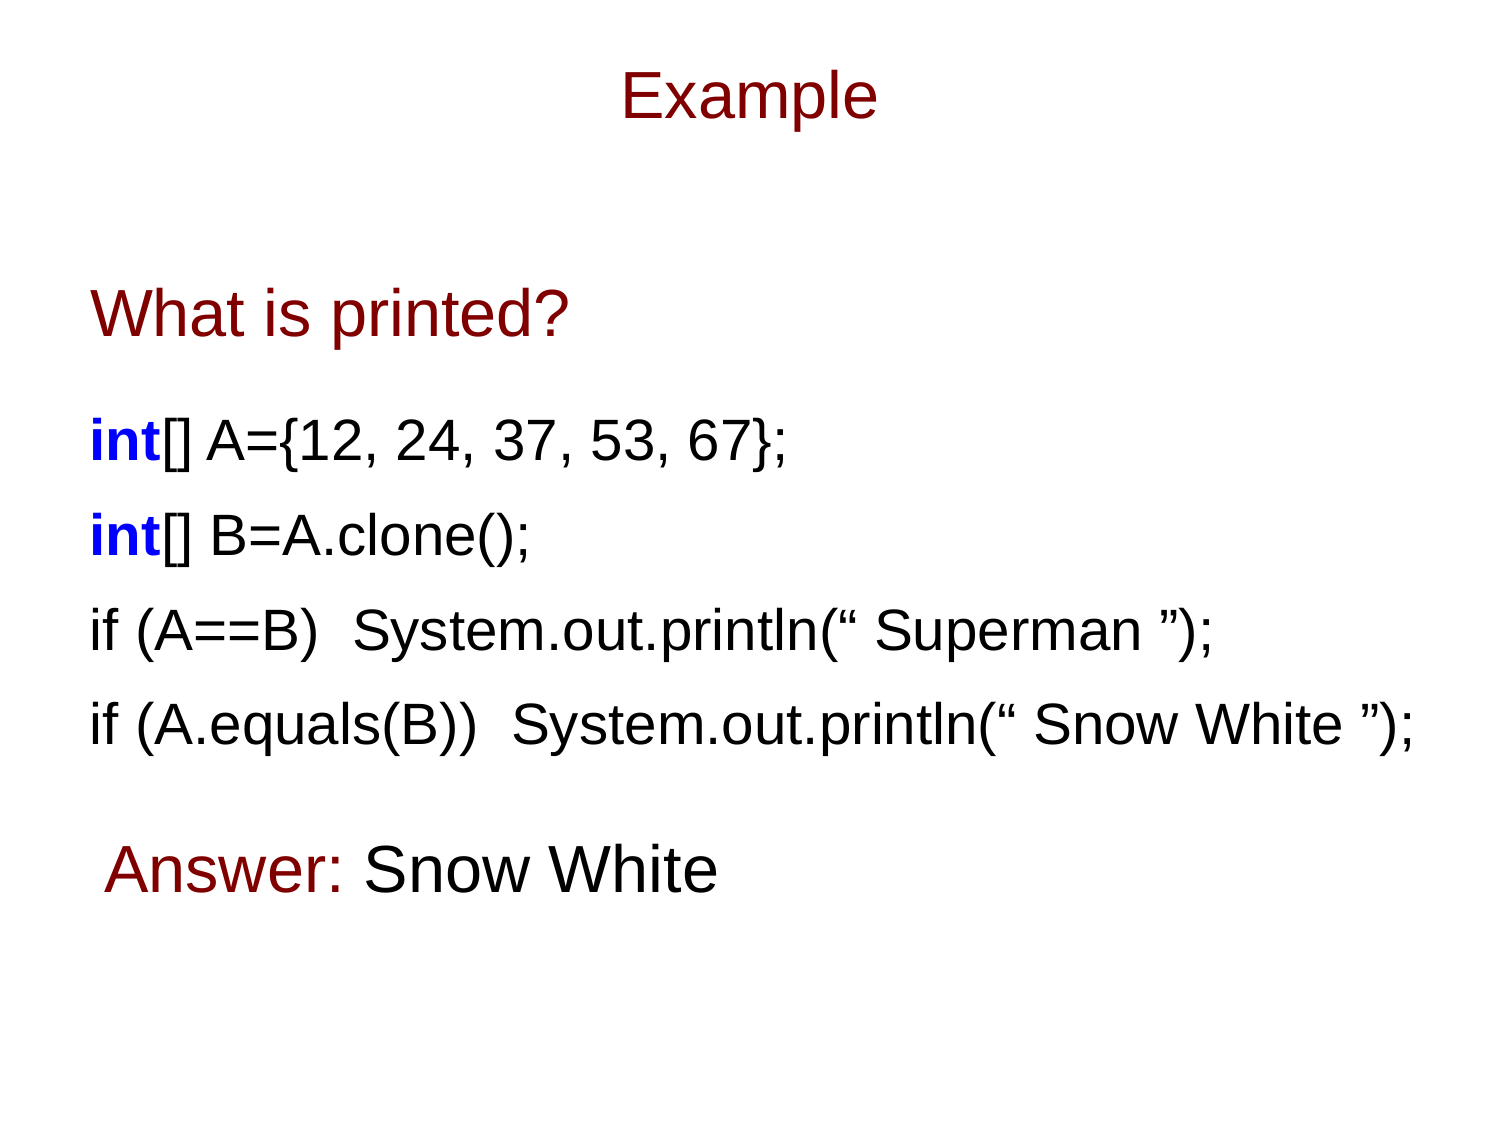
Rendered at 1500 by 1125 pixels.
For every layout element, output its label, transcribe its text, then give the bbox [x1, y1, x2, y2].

text_box int[] A={12, 24, 37, 53, 67}; int[] B=A.clone(); if (A==B) System.out.println(“ Superman ”); if (A.equals(B)) System.out.println(“ Snow White ”); [74, 394, 1448, 765]
list What is printed? [74, 262, 1426, 369]
title Example [74, 44, 1426, 139]
text_box Answer: Snow White [89, 818, 1440, 925]
